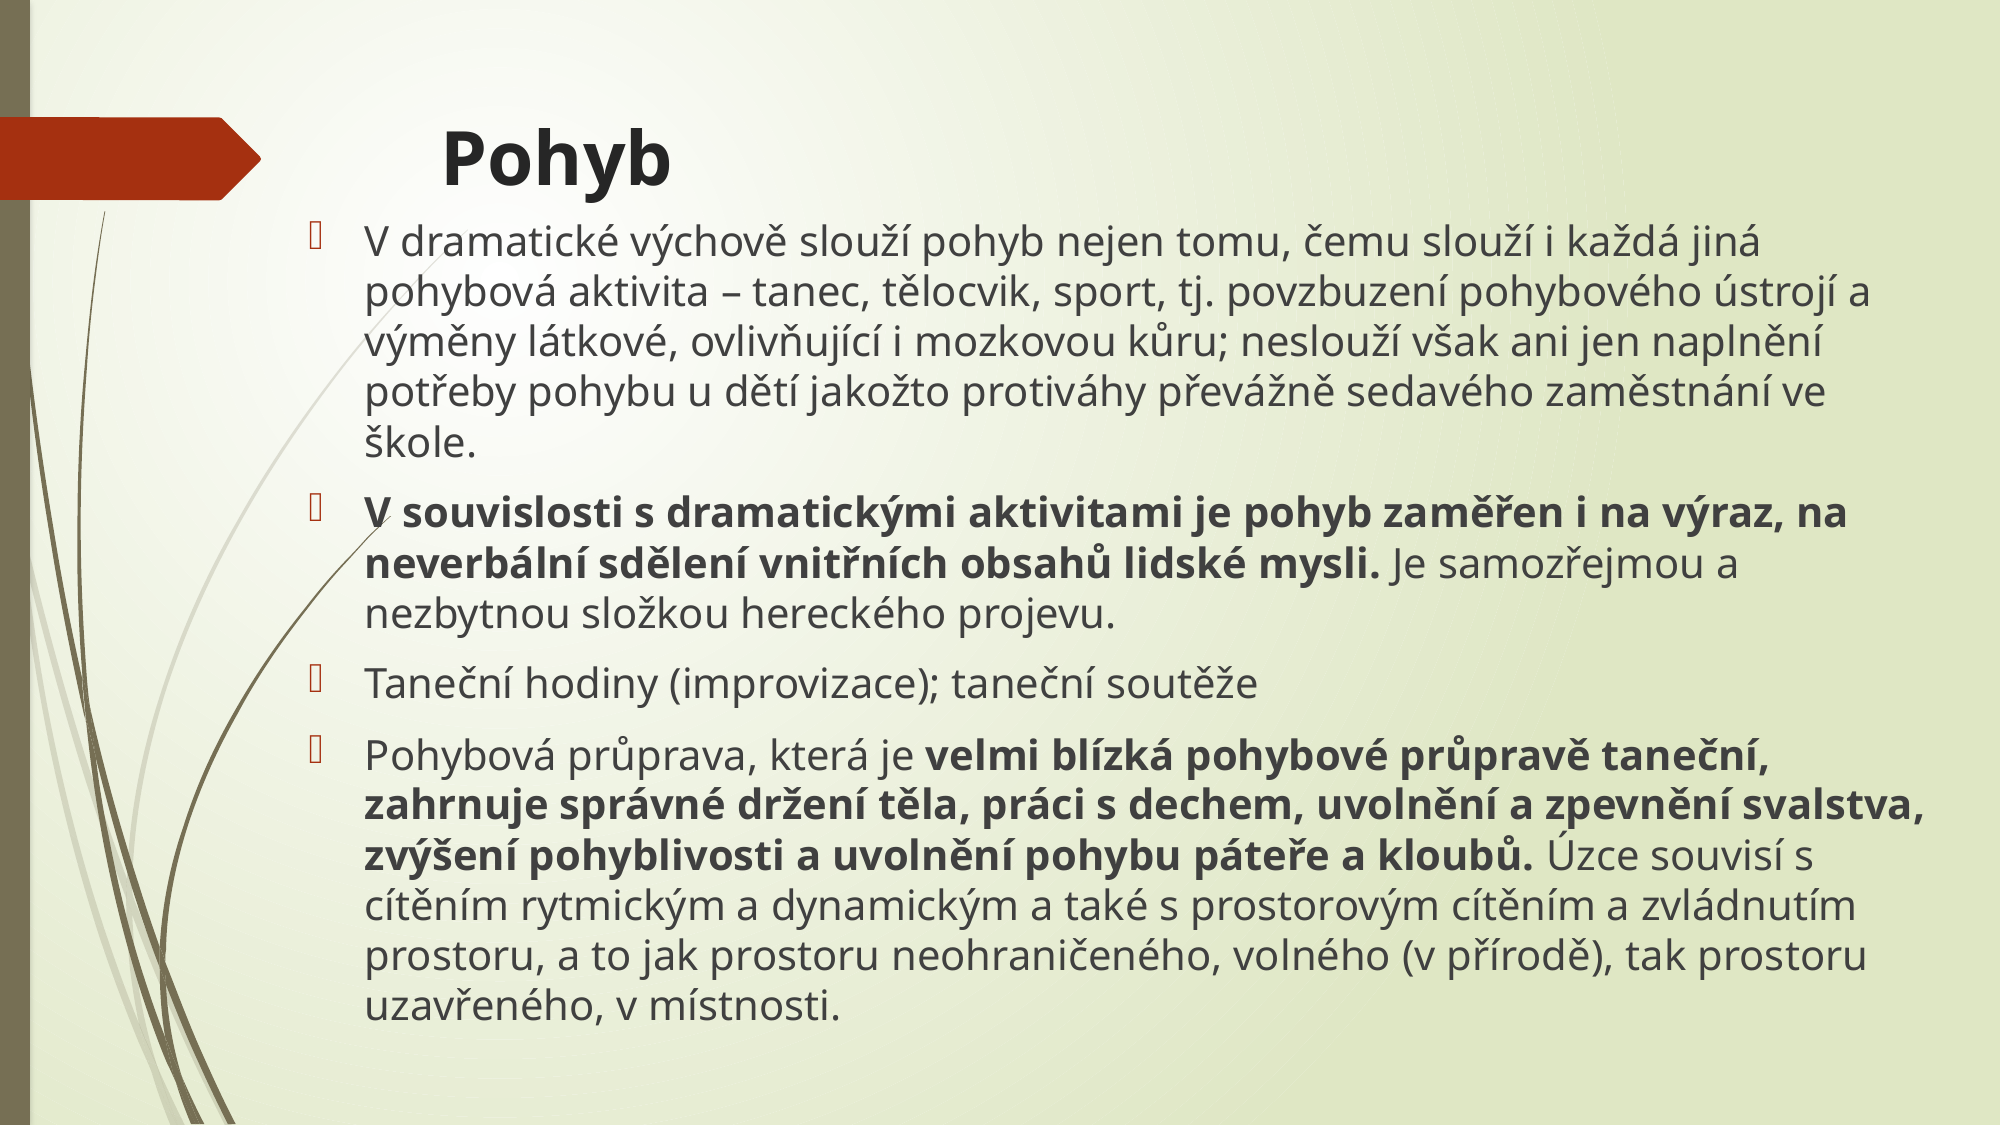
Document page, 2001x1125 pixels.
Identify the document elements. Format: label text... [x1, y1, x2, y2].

list V dramatické výchově slouží pohyb nejen tomu, čemu slouží i každá jiná pohybová aktivita – tanec, tělocvik, sport, tj. povzbuzení pohybového ústrojí a výměny látkové, ovlivňující i mozkovou kůru; neslouží však ani jen naplnění potřeby pohybu u dětí jakožto protiváhy převážně sedavého zaměstnání ve škole. V souvislosti s dramatickými aktivitami je pohyb zaměřen i na výraz, na neverbální sdělení vnitřních obsahů lidské mysli. Je samozřejmou a nezbytnou složkou hereckého projevu. Taneční hodiny (improvizace); taneční soutěže Pohybová průprava, která je velmi blízká pohybové průpravě taneční, zahrnuje správné držení těla, práci s dechem, uvolnění a zpevnění svalstva, zvýšení pohyblivosti a uvolnění pohybu páteře a kloubů. Úzce souvisí s cítěním rytmickým a dynamickým a také s prostorovým cítěním a zvládnutím prostoru, a to jak prostoru neohraničeného, volného (v přírodě), tak prostoru uzavřeného, v místnosti. [293, 207, 1950, 1101]
title Pohyb [425, 102, 1888, 207]
